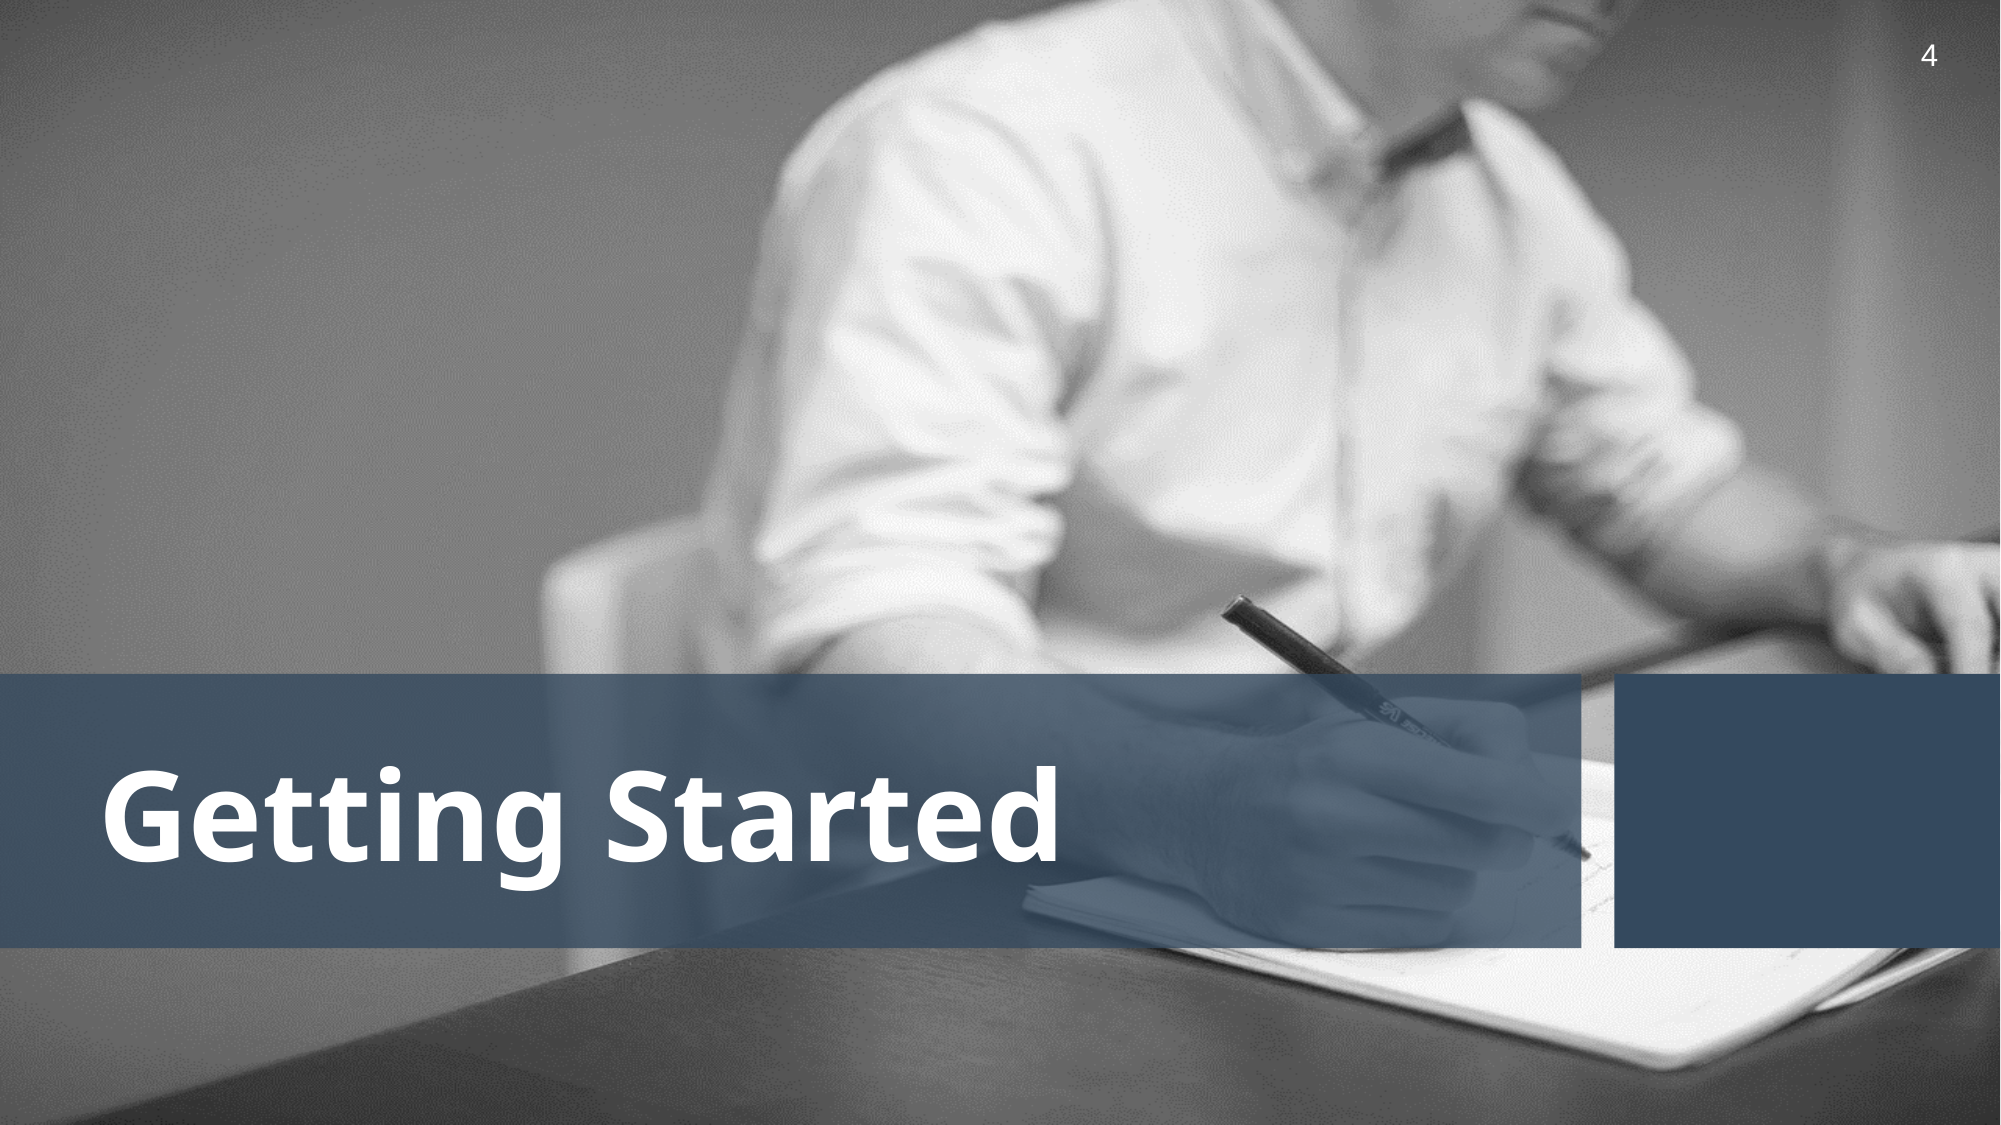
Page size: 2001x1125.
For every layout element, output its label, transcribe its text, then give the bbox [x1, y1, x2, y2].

text_box [1613, 673, 2000, 949]
text_box Getting Started [0, 673, 1582, 949]
slide_number 4 [1822, 23, 1954, 84]
picture [0, 0, 2001, 1125]
